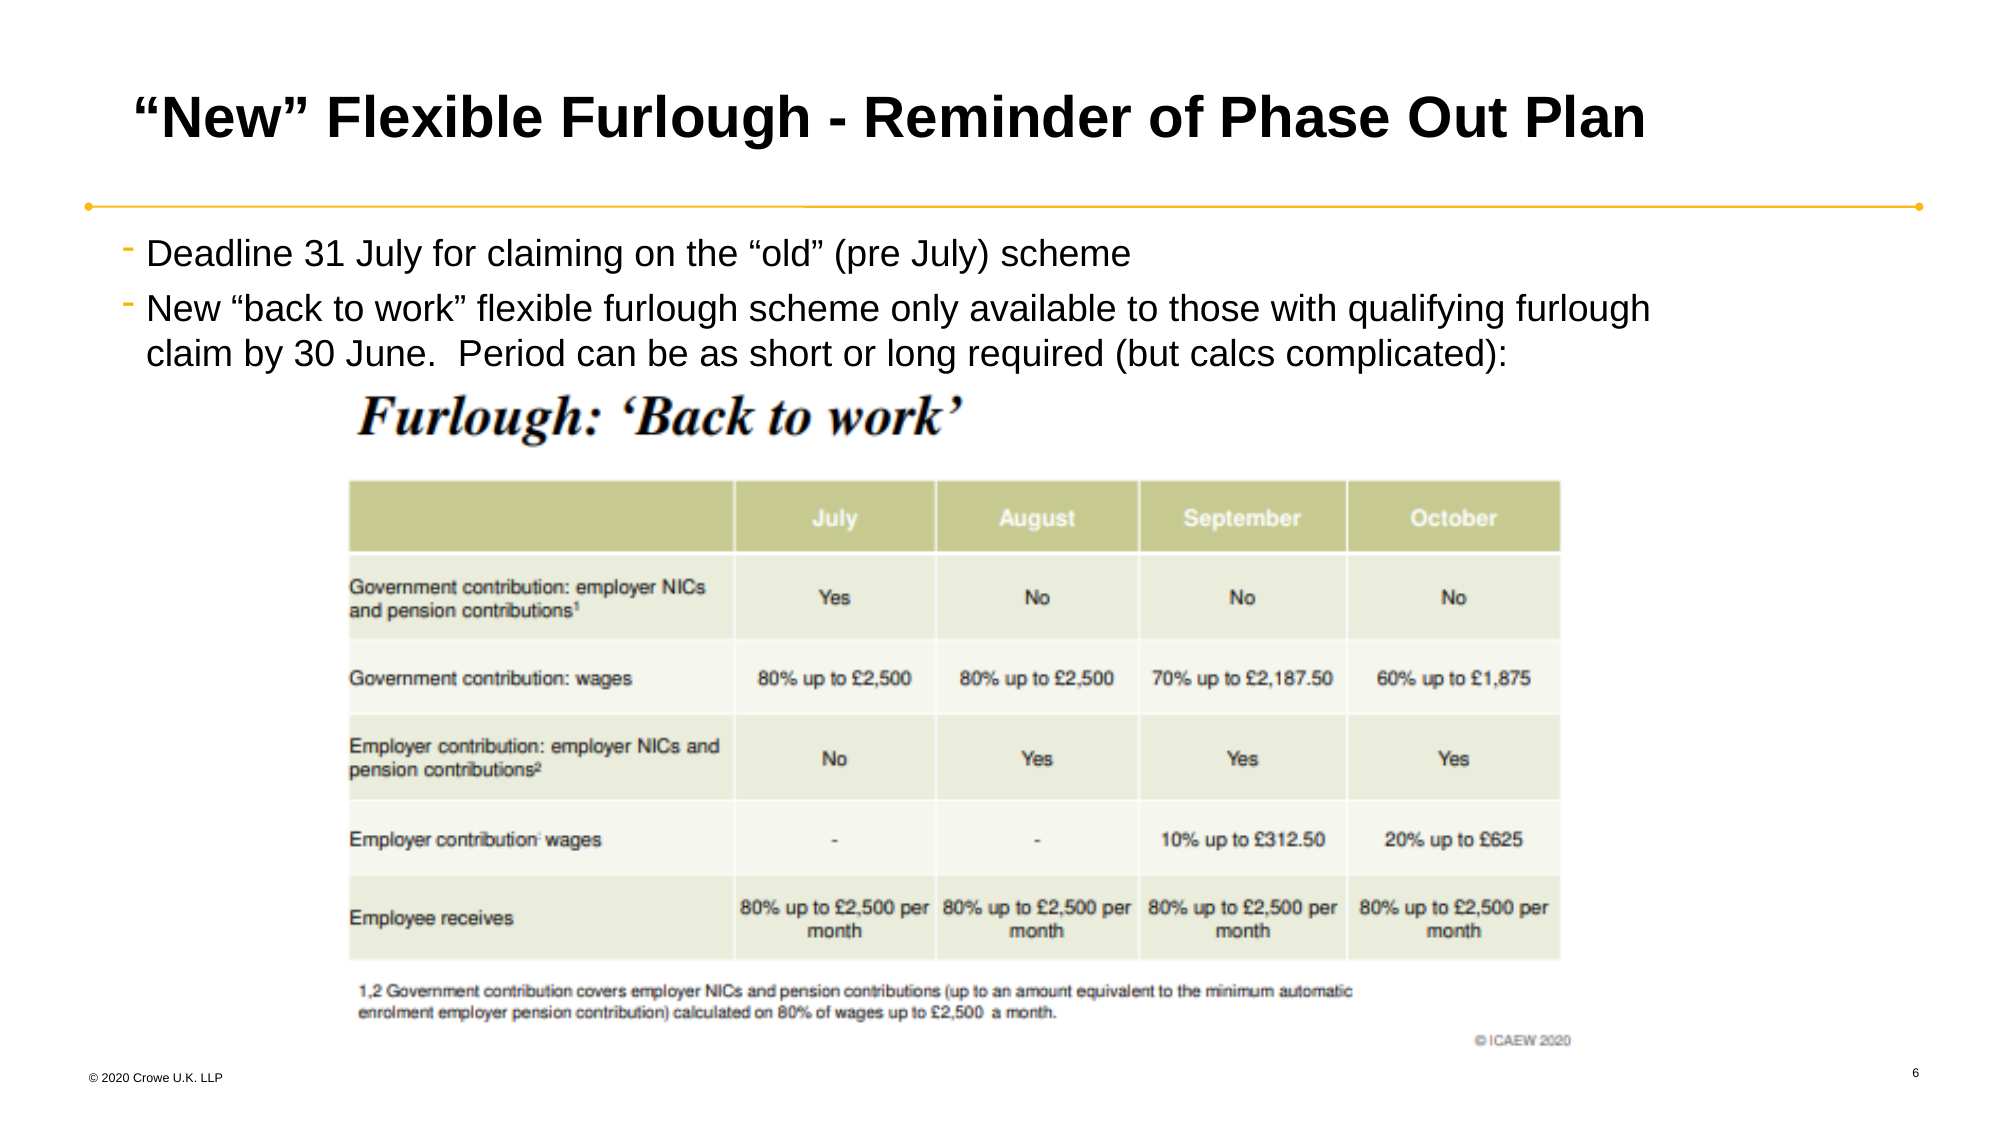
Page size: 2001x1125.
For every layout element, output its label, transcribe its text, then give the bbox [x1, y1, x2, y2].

picture [331, 380, 1586, 1061]
list [260, 226, 1783, 1046]
text_box Deadline 31 July for claiming on the “old” (pre July) scheme New “back to work” flexible furlough scheme only available to those with qualifying furlough claim by 30 June. Period can be as short or long required (but calcs complicated): [122, 221, 1740, 361]
title “New” Flexible Furlough - Reminder of Phase Out Plan [132, 10, 1659, 150]
